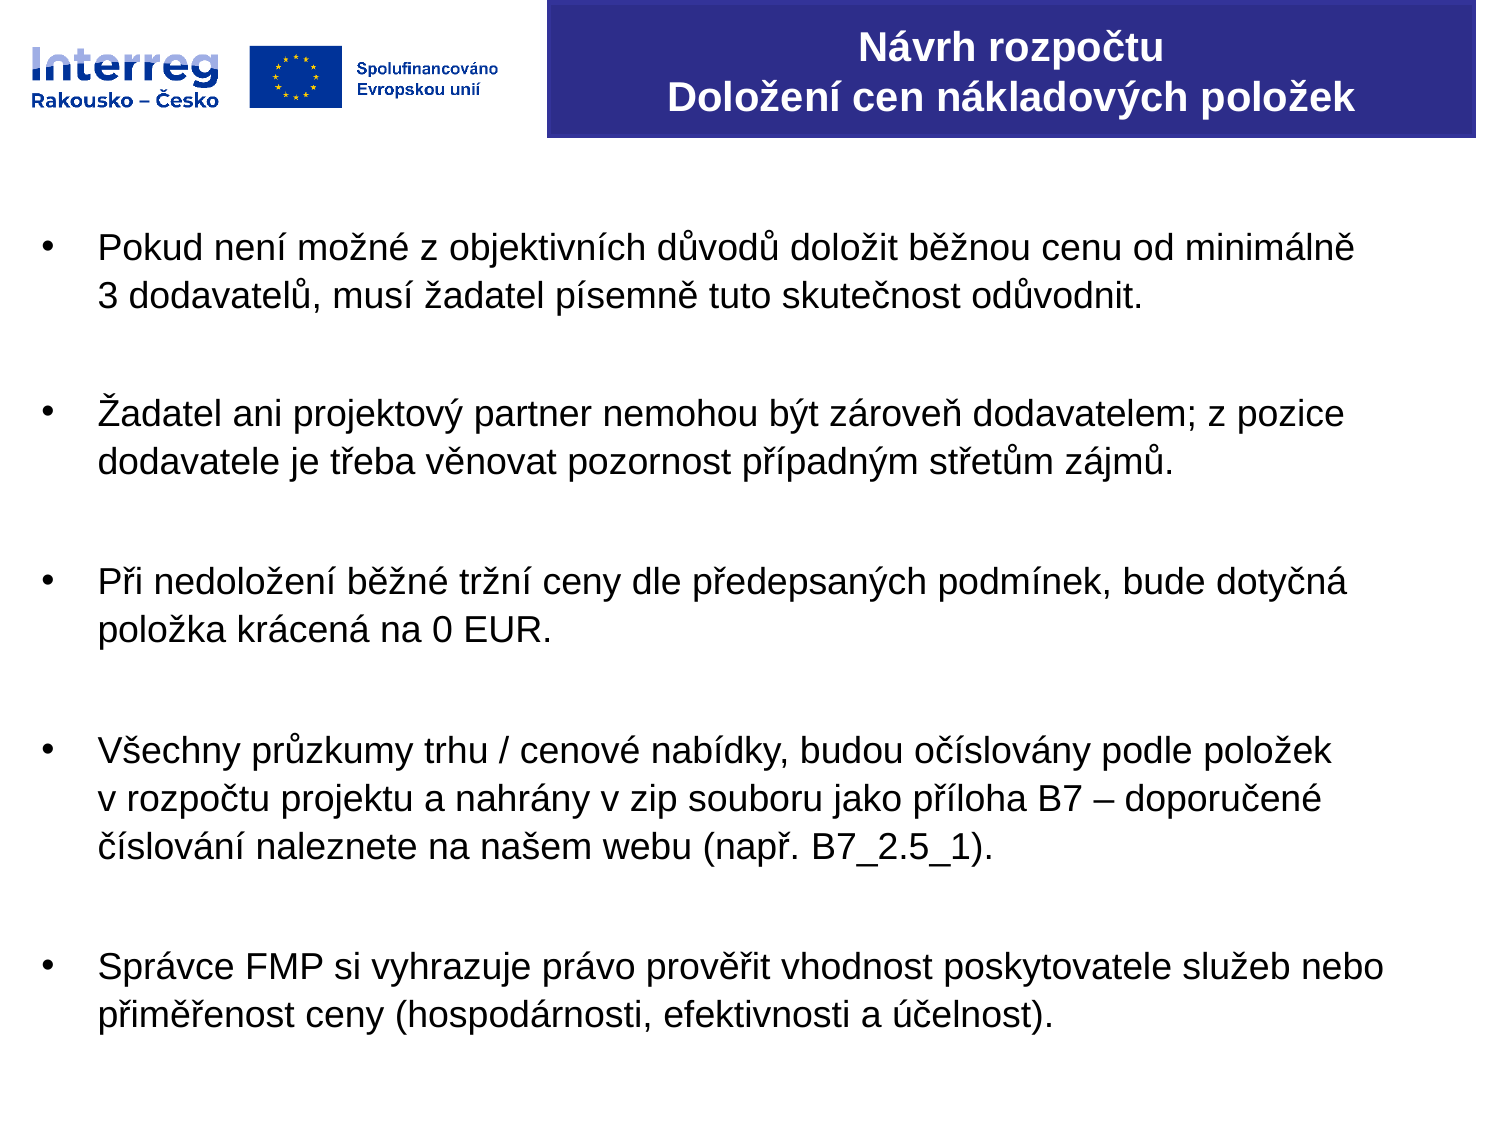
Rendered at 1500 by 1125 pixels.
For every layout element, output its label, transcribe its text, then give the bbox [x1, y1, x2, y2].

list Pokud není možné z objektivních důvodů doložit běžnou cenu od minimálně 3 dodavatelů, musí žadatel písemně tuto skutečnost odůvodnit. Žadatel ani projektový partner nemohou být zároveň dodavatelem; z pozice dodavatele je třeba věnovat pozornost případným střetům zájmů. Při nedoložení běžné tržní ceny dle předepsaných podmínek, bude dotyčná položka krácená na 0 EUR. Všechny průzkumy trhu / cenové nabídky, budou očíslovány podle položek v rozpočtu projektu a nahrány v zip souboru jako příloha B7 – doporučené číslování naleznete na našem webu (např. B7_2.5_1). Správce FMP si vyhrazuje právo prověřit vhodnost poskytovatele služeb nebo přiměřenost ceny (hospodárnosti, efektivnosti a účelnost). [41, 219, 1448, 1071]
picture [0, 2, 528, 162]
text_box Návrh rozpočtu Doložení cen nákladových položek [547, 0, 1476, 138]
